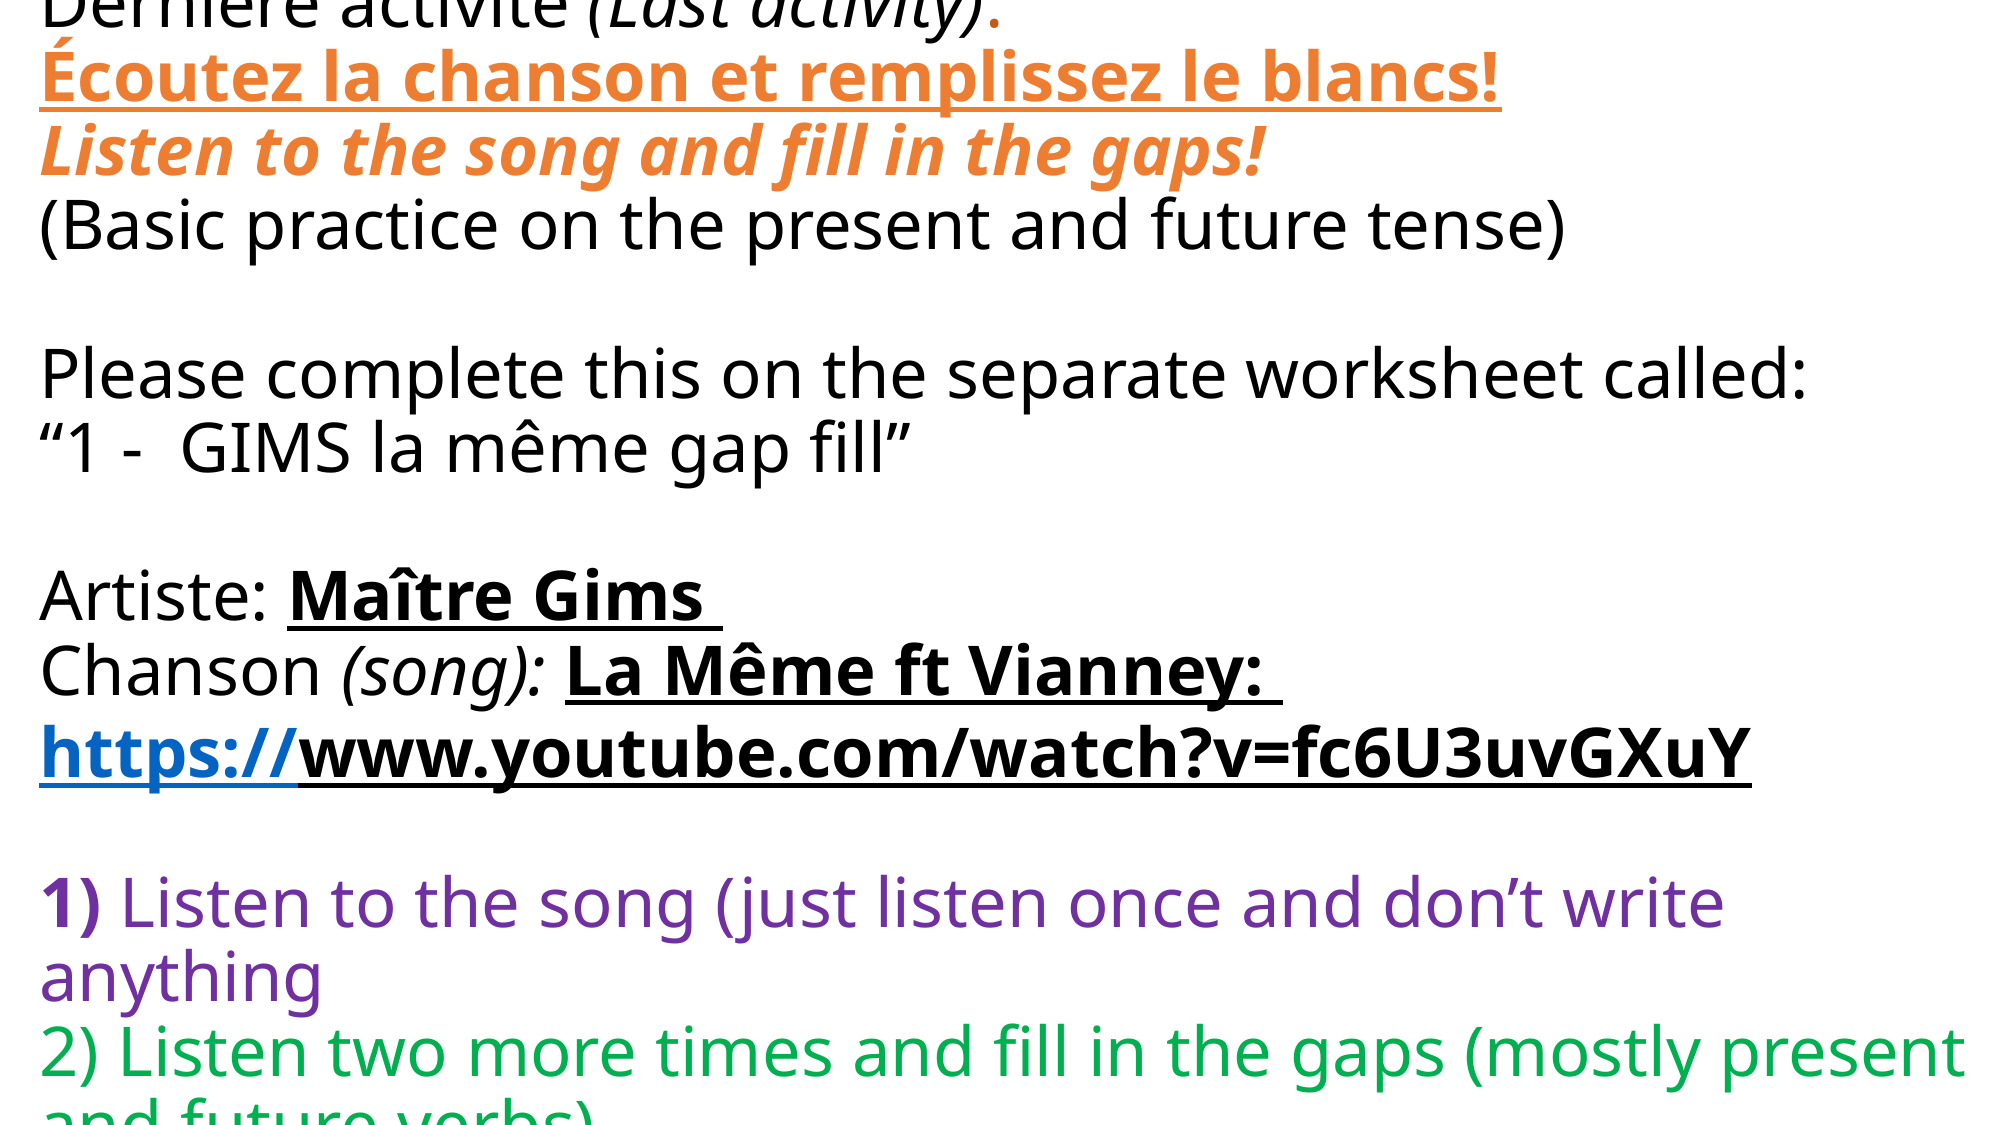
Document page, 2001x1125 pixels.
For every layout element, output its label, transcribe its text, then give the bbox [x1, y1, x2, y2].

title Dernière activité (Last activity): Écoutez la chanson et remplissez le blancs! Listen to the song and fill in the gaps! (Basic practice on the present and future tense) Please complete this on the separate worksheet called: “1 - GIMS la même gap fill” Artiste: Maître Gims Chanson (song): La Même ft Vianney: https://www.youtube.com/watch?v=fc6U3uvGXuY 1) Listen to the song (just listen once and don’t write anything 2) Listen two more times and fill in the gaps (mostly present and future verbs) [24, 180, 2000, 1110]
